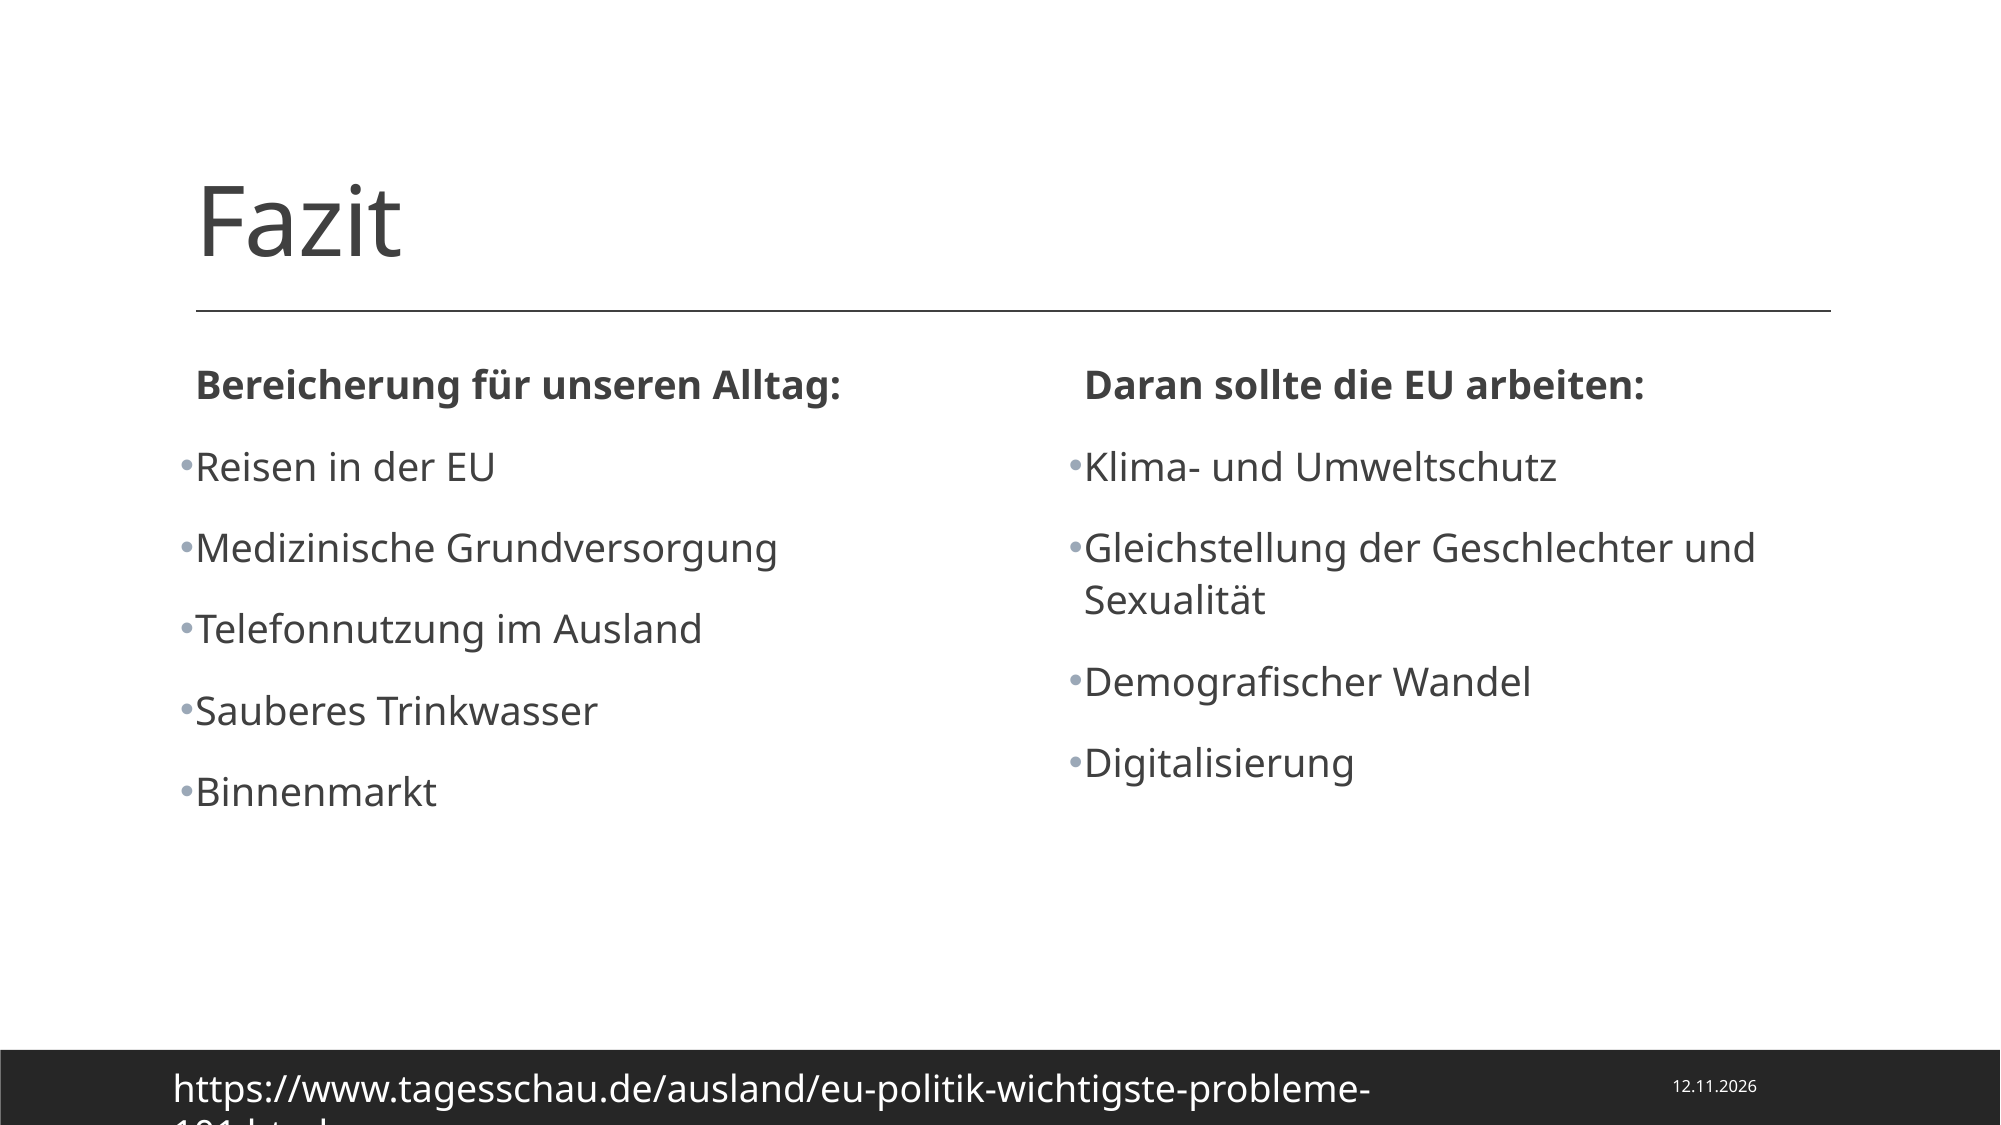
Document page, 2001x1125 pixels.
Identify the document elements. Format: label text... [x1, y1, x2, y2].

title Fazit [180, 47, 1830, 285]
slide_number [1493, 1057, 1773, 1118]
list Daran sollte die EU arbeiten: Klima- und Umweltschutz Gleichstellung der Geschlechter und Sexualität Demografischer Wandel Digitalisierung [1068, 347, 1830, 963]
text_box https://www.tagesschau.de/ausland/eu-politik-wichtigste-probleme-101.html [157, 1057, 1493, 1125]
list Bereicherung für unseren Alltag: Reisen in der EU Medizinische Grundversorgung Telefonnutzung im Ausland Sauberes Trinkwasser Binnenmarkt [180, 347, 942, 963]
